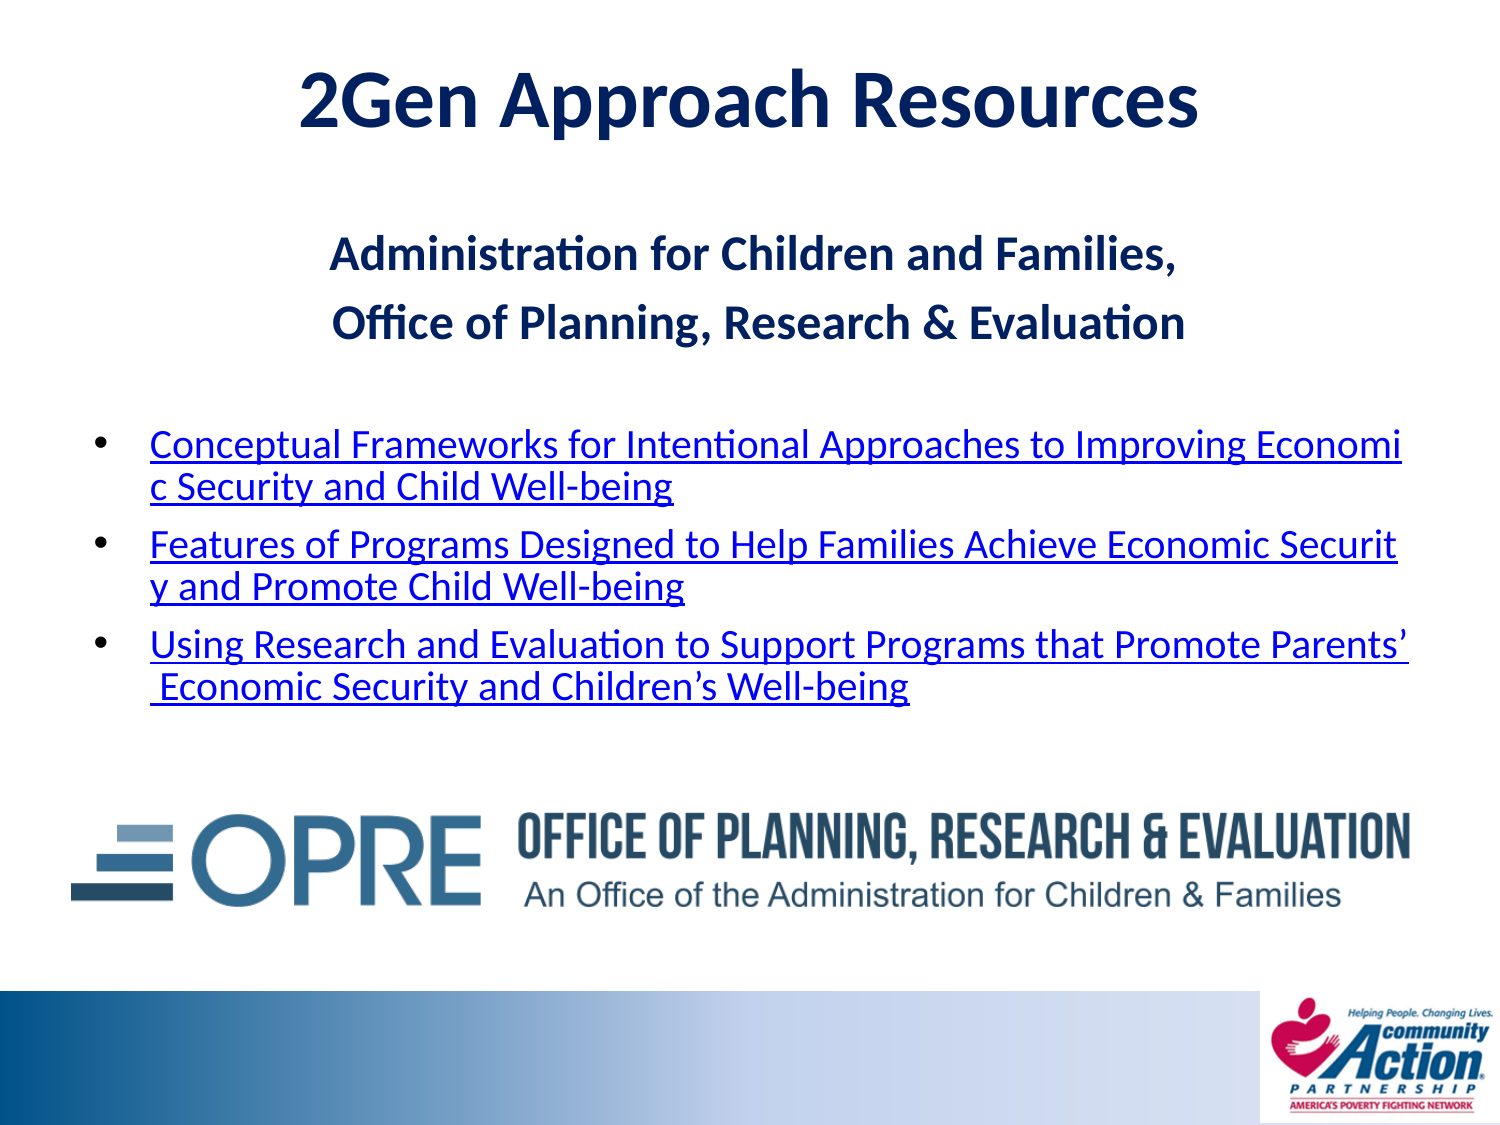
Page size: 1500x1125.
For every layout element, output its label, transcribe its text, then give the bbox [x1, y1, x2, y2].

text_box 2Gen Approach Resources [74, 0, 1425, 188]
list Administration for Children and Families, Office of Planning, Research & Evaluation Conceptual Frameworks for Intentional Approaches to Improving Economic Security and Child Well-being Features of Programs Designed to Help Families Achieve Economic Security and Promote Child Well-being Using Research and Evaluation to Support Programs that Promote Parents’ Economic Security and Children’s Well-being [78, 212, 1429, 955]
picture [0, 988, 1500, 1125]
picture [71, 812, 1410, 909]
